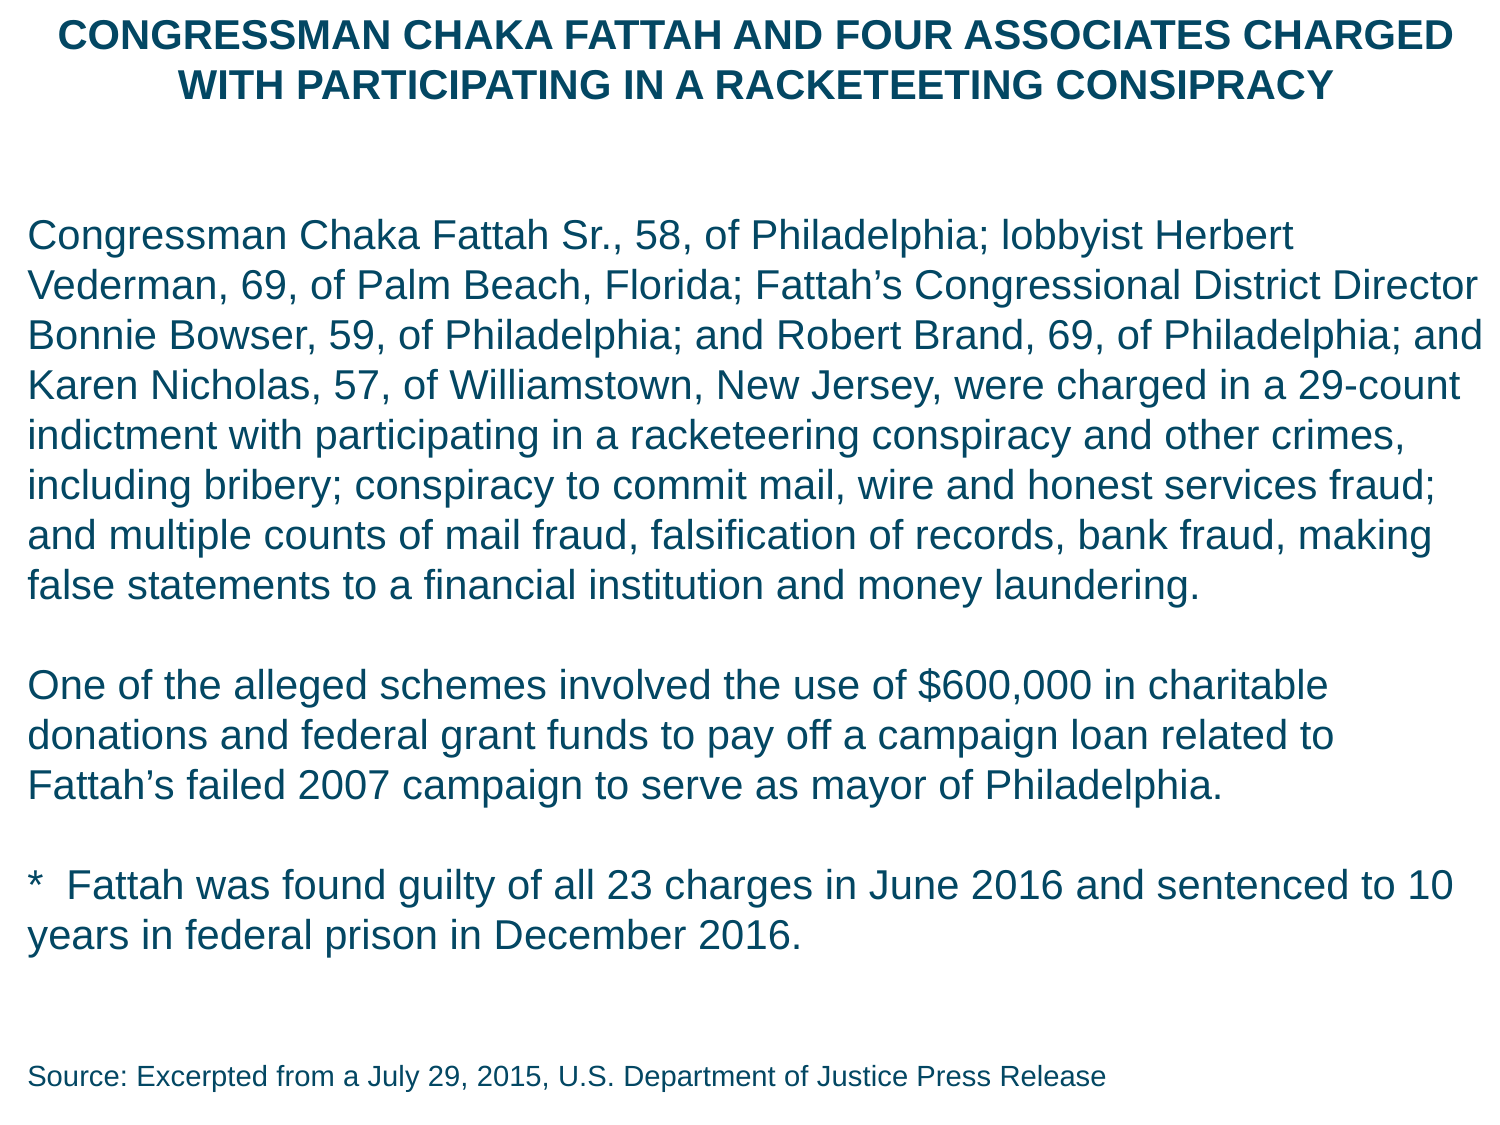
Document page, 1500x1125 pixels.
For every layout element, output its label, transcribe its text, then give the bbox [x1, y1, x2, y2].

text_box CONGRESSMAN CHAKA FATTAH AND FOUR ASSOCIATES CHARGED WITH PARTICIPATING IN A RACKETEETING CONSIPRACY Congressman Chaka Fattah Sr., 58, of Philadelphia; lobbyist Herbert Vederman, 69, of Palm Beach, Florida; Fattah’s Congressional District Director Bonnie Bowser, 59, of Philadelphia; and Robert Brand, 69, of Philadelphia; and Karen Nicholas, 57, of Williamstown, New Jersey, were charged in a 29-count indictment with participating in a racketeering conspiracy and other crimes, including bribery; conspiracy to commit mail, wire and honest services fraud; and multiple counts of mail fraud, falsification of records, bank fraud, making false statements to a financial institution and money laundering. One of the alleged schemes involved the use of $600,000 in charitable donations and federal grant funds to pay off a campaign loan related to Fattah’s failed 2007 campaign to serve as mayor of Philadelphia. * Fattah was found guilty of all 23 charges in June 2016 and sentenced to 10 years in federal prison in December 2016. Source: Excerpted from a July 29, 2015, U.S. Department of Justice Press Release [12, 0, 1500, 1101]
